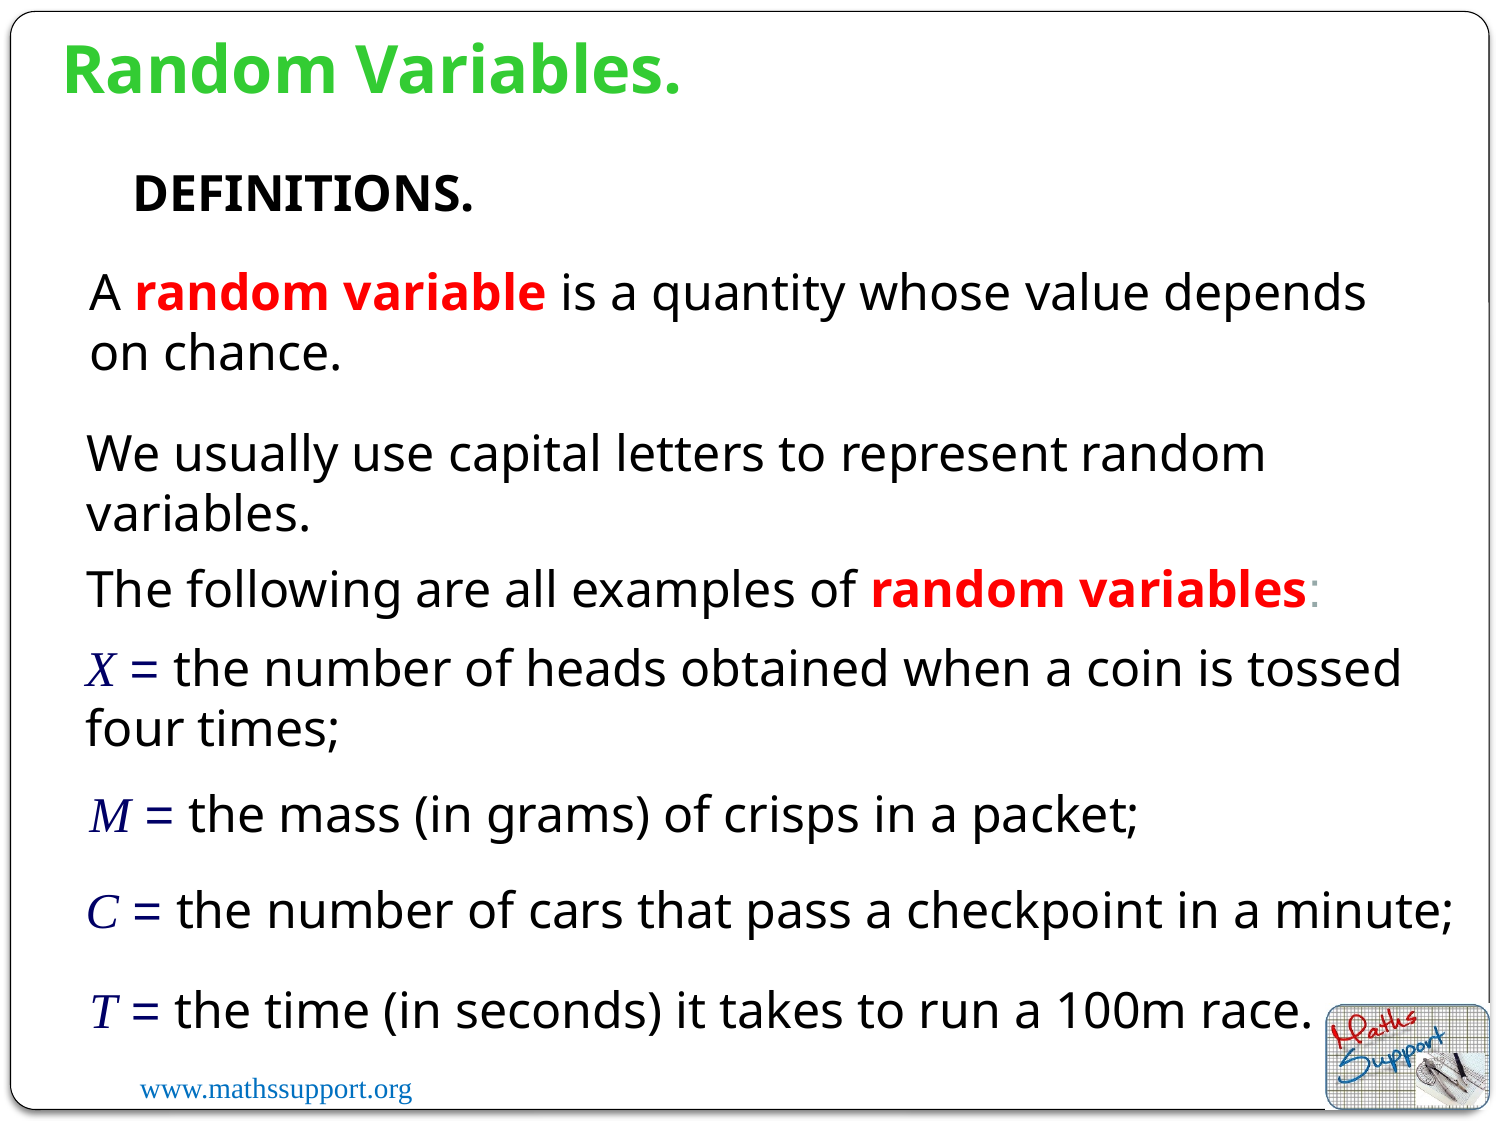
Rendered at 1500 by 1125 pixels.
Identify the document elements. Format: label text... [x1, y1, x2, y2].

text_box [1324, 1003, 1487, 1106]
text_box T = the time (in seconds) it takes to run a 100m race. [74, 971, 1478, 1047]
picture [1325, 1003, 1490, 1110]
text_box X = the number of heads obtained when a coin is tossed four times; [70, 628, 1447, 764]
text_box We usually use capital letters to represent random variables. [72, 414, 1478, 549]
text_box [131, 1063, 416, 1106]
text_box A random variable is a quantity whose value depends on chance. [74, 252, 1431, 388]
text_box C = the number of cars that pass a checkpoint in a minute; [70, 871, 1478, 947]
text_box Random Variables. [47, 19, 1453, 115]
text_box The following are all examples of random variables: [71, 550, 1414, 626]
text_box DEFINITIONS. [117, 153, 491, 229]
text_box M = the mass (in grams) of crisps in a packet; [74, 775, 1431, 850]
